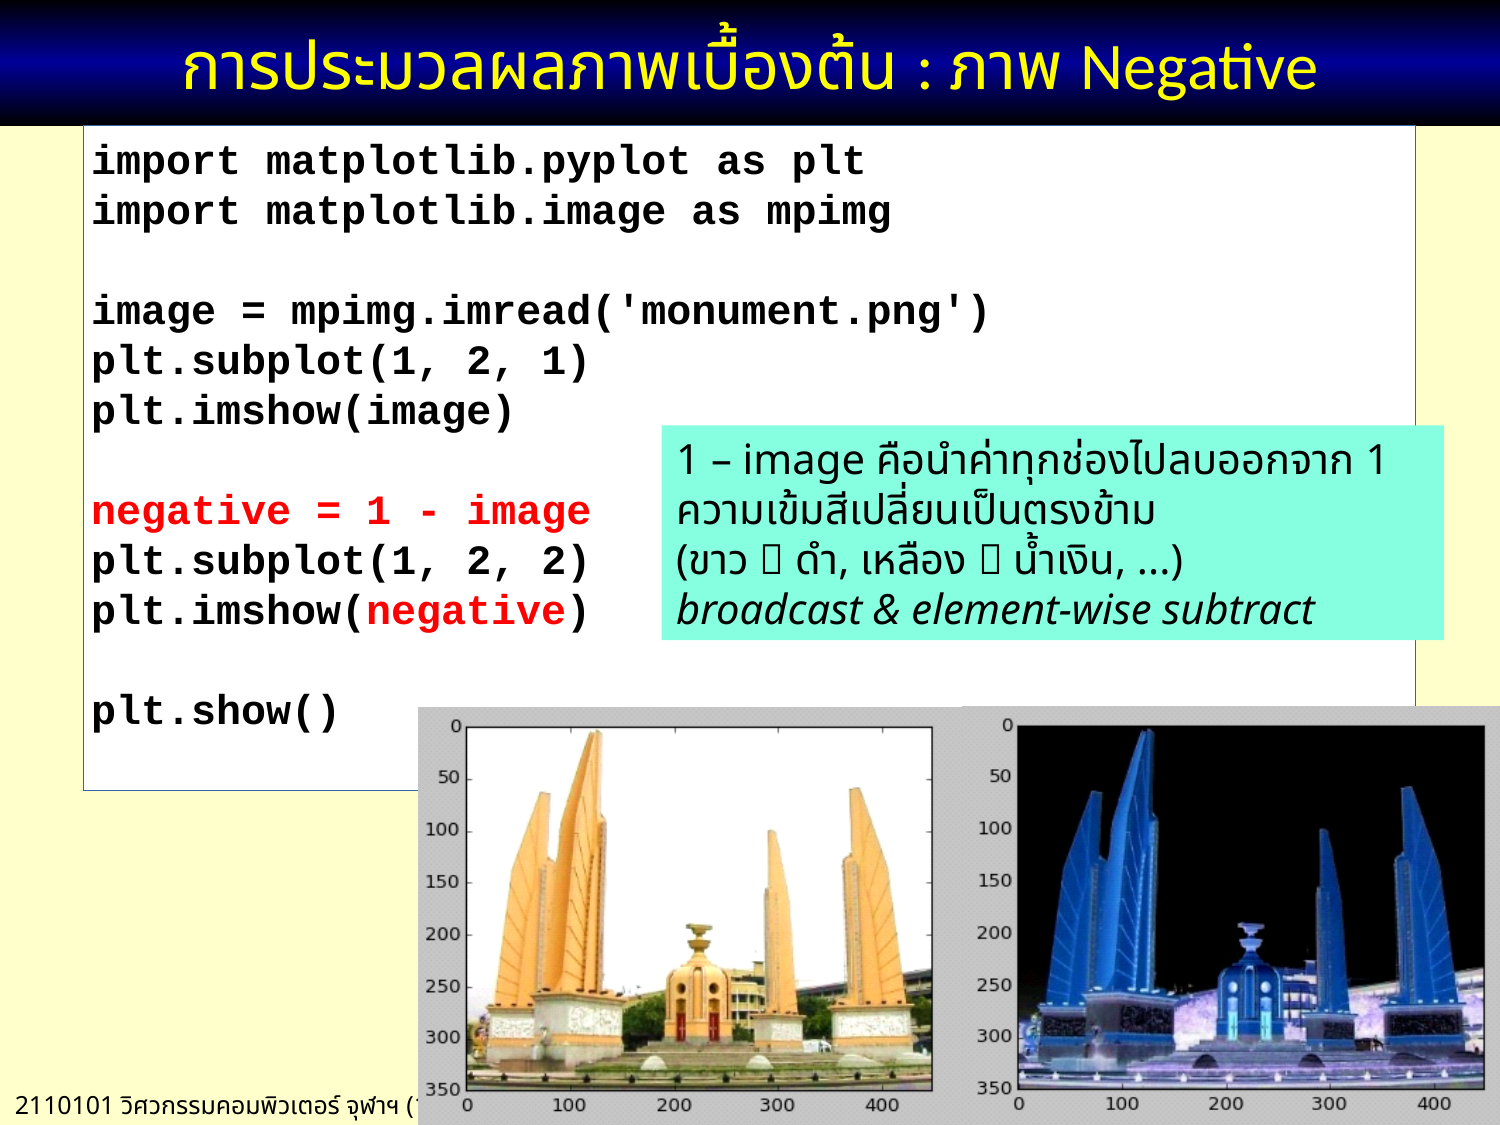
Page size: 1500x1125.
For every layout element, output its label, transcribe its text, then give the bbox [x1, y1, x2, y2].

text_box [417, 707, 958, 1125]
text_box import matplotlib.pyplot as plt import matplotlib.image as mpimg image = mpimg.imread('monument.png') plt.subplot(1, 2, 1) plt.imshow(image) negative = 1 - image plt.subplot(1, 2, 2) plt.imshow(negative) plt.show() [83, 125, 1416, 791]
title การประมวลผลภาพเบื้องต้น : ภาพ Negative [0, 0, 1500, 126]
text_box 1 – image คือนำค่าทุกช่องไปลบออกจาก 1 ความเข้มสีเปลี่ยนเป็นตรงข้าม (ขาว  ดำ, เหลือง  น้ำเงิน, ...) broadcast & element-wise subtract [661, 425, 1445, 641]
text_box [961, 706, 1500, 1125]
